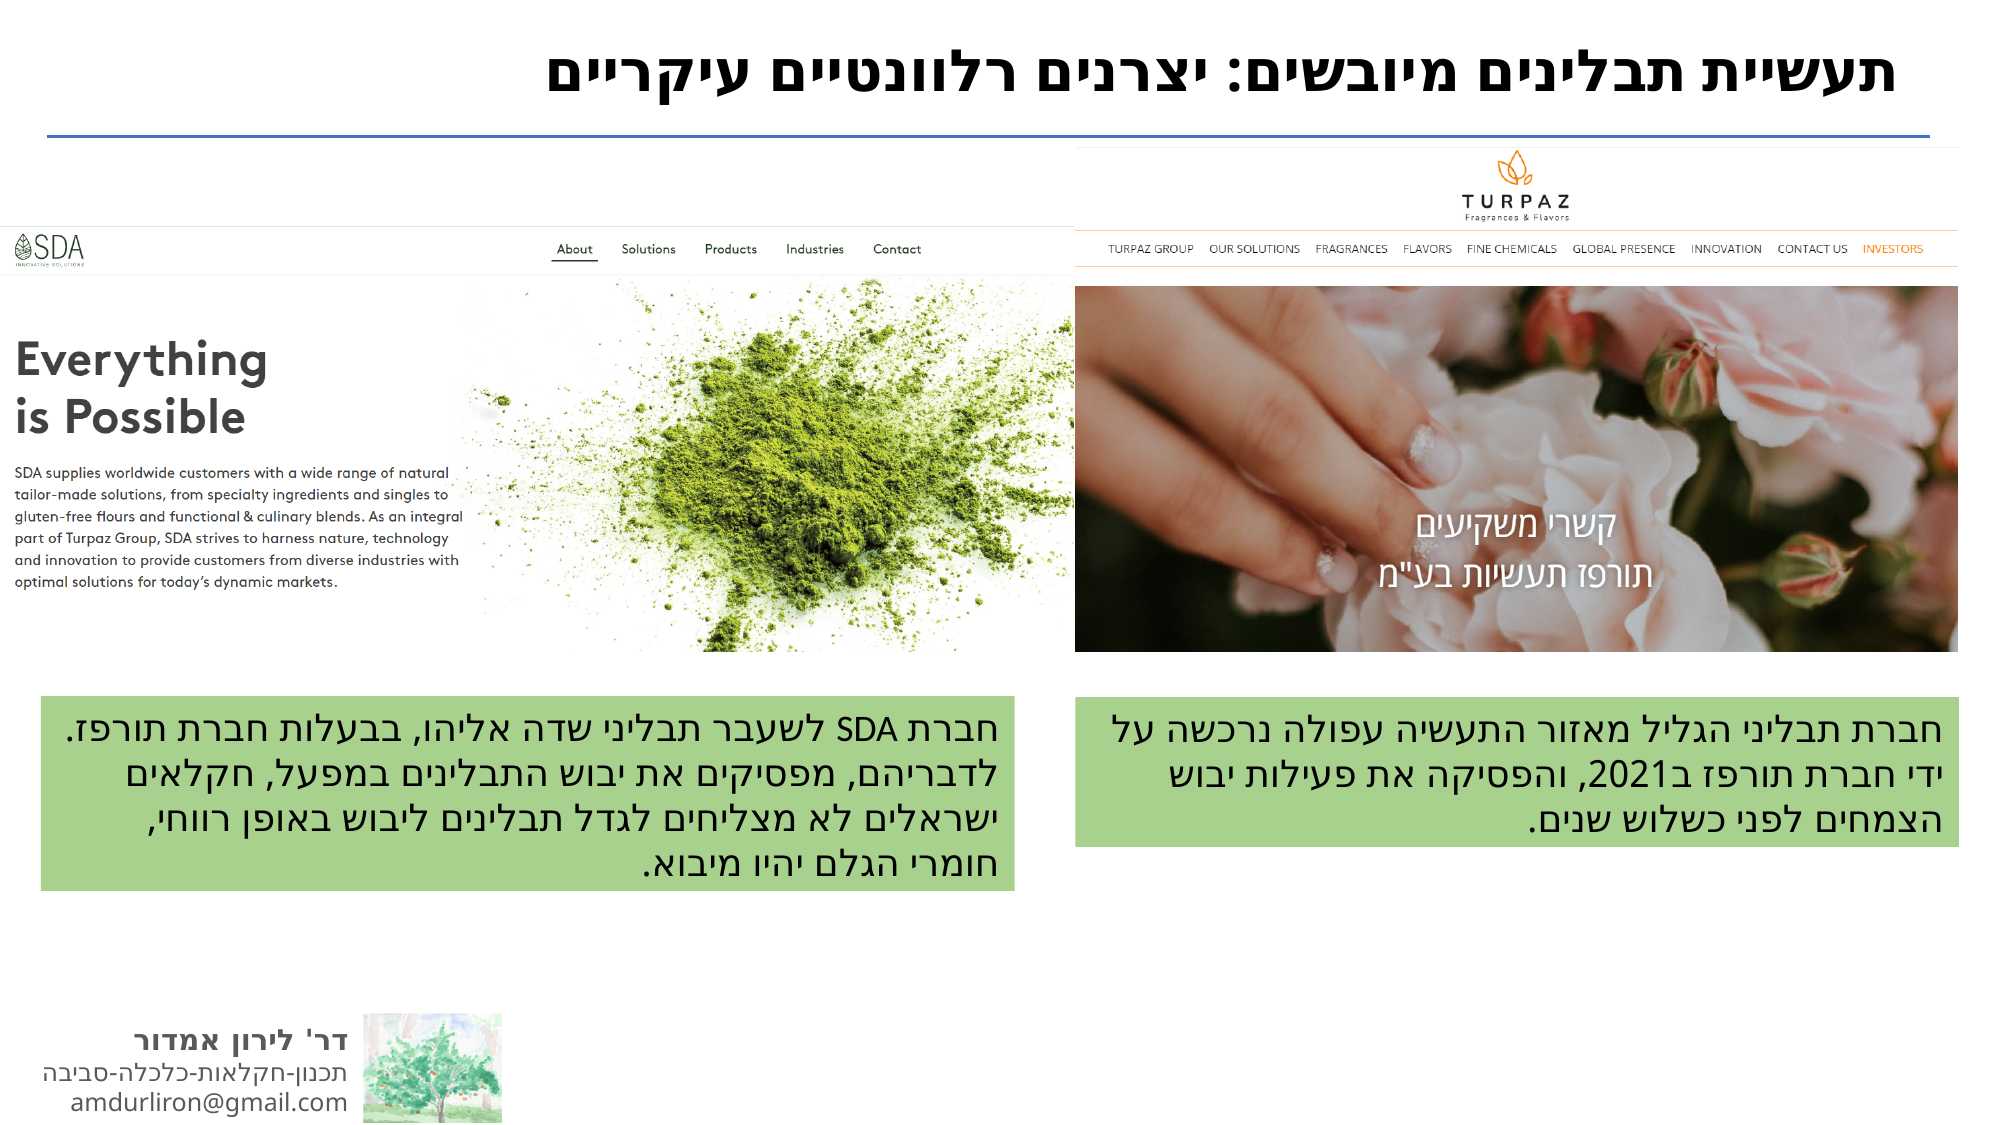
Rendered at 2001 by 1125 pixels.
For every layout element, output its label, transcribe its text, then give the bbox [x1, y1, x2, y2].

text_box חברת SDA לשעבר תבליני שדה אליהו, בבעלות חברת תורפז. לדבריהם, מפסיקים את יבוש התבלינים במפעל, חקלאים ישראלים לא מצליחים לגדל תבלינים ליבוש באופן רווחי, חומרי הגלם יהיו מיבוא. [40, 696, 1015, 891]
text_box חברת תבליני הגליל מאזור התעשיה עפולה נרכשה על ידי חברת תורפז ב2021, והפסיקה את פעילות יבוש הצמחים לפני כשלוש שנים. [1075, 697, 1959, 847]
picture [1075, 141, 1958, 652]
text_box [19, 1013, 502, 1125]
picture [0, 224, 1074, 652]
text_box תעשיית תבלינים מיובשים: יצרנים רלוונטיים עיקריים [457, 25, 1916, 111]
